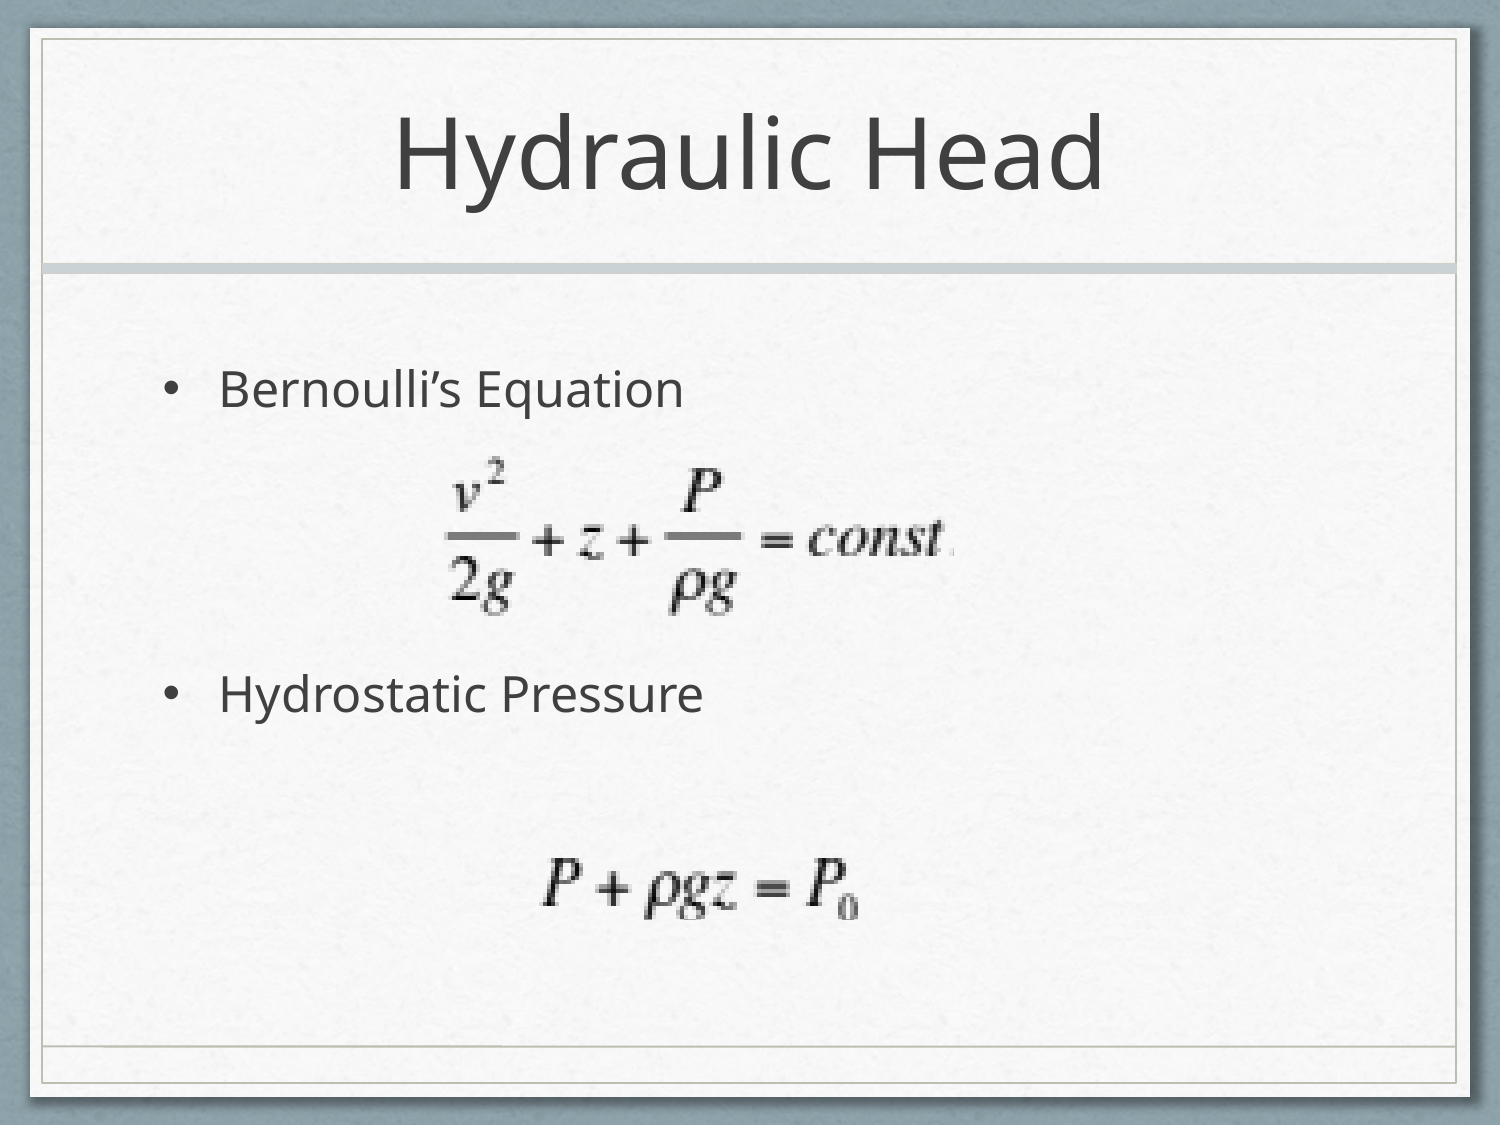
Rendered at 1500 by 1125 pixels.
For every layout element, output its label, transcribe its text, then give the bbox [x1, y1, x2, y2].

picture [30, 28, 1470, 1097]
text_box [531, 846, 859, 921]
title Hydraulic Head [147, 40, 1353, 260]
list Bernoulli’s Equation Hydrostatic Pressure [147, 350, 1353, 995]
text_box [436, 447, 954, 622]
